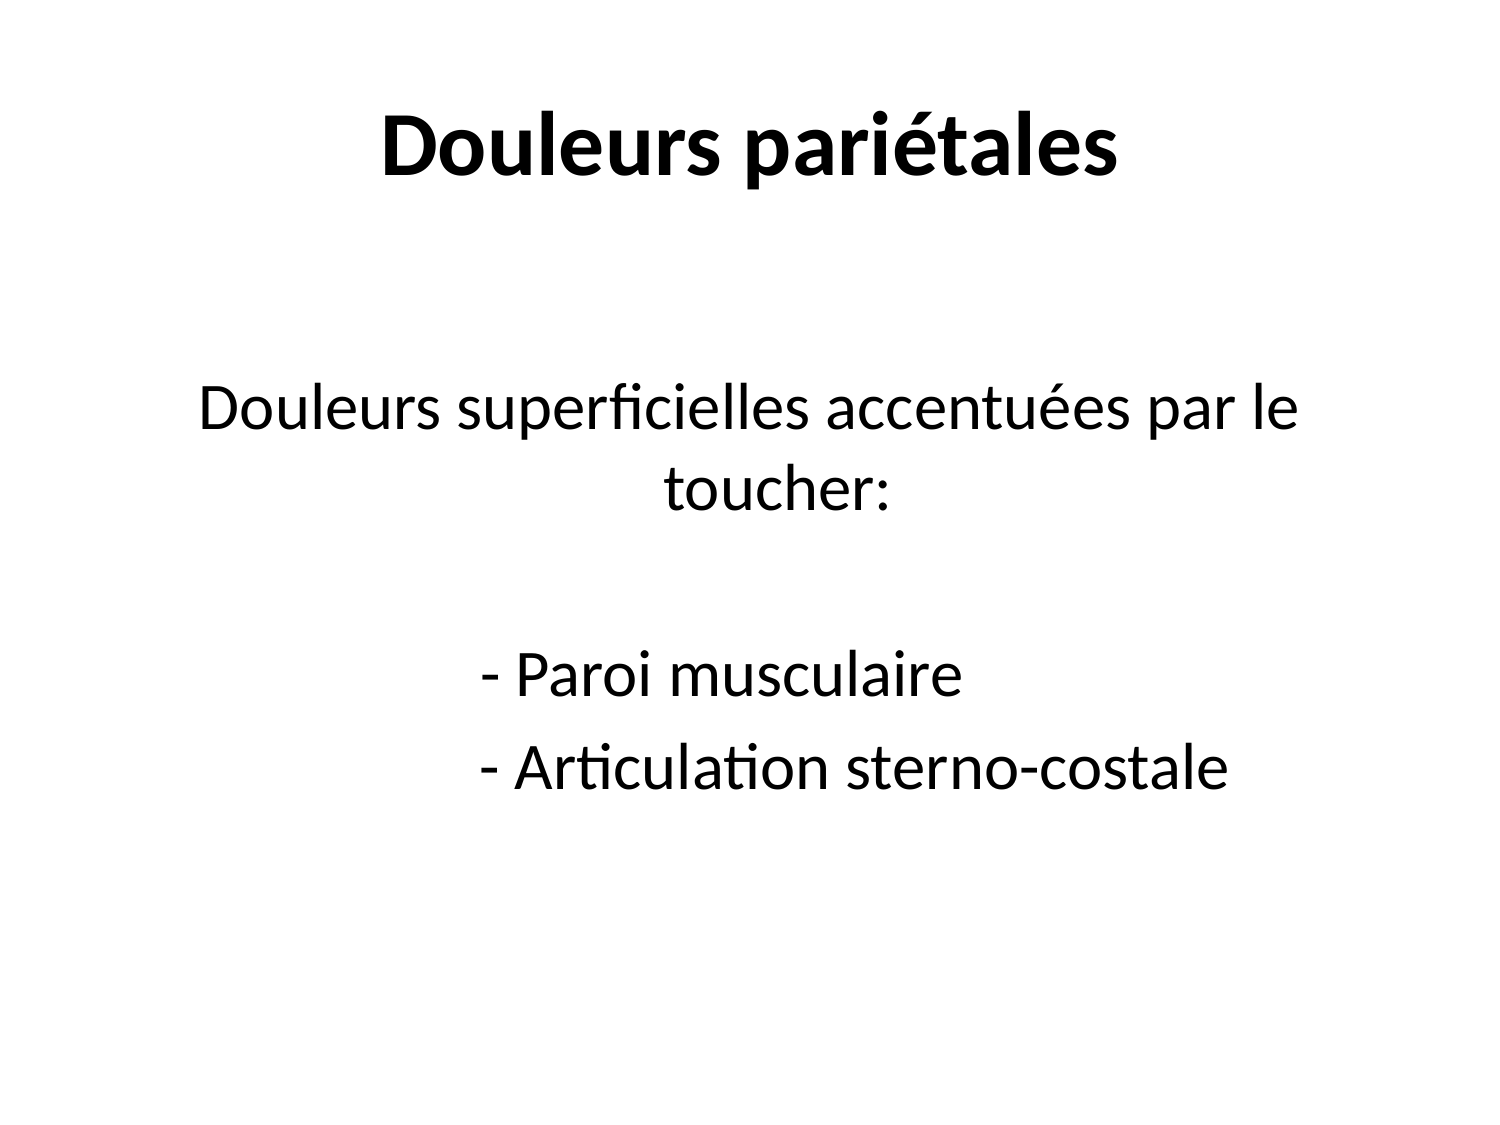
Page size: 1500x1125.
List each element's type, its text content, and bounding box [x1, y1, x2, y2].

title Douleurs pariétales [75, 45, 1425, 233]
list Douleurs superficielles accentuées par le toucher: - Paroi musculaire - Articulation sterno-costale [75, 262, 1425, 1005]
